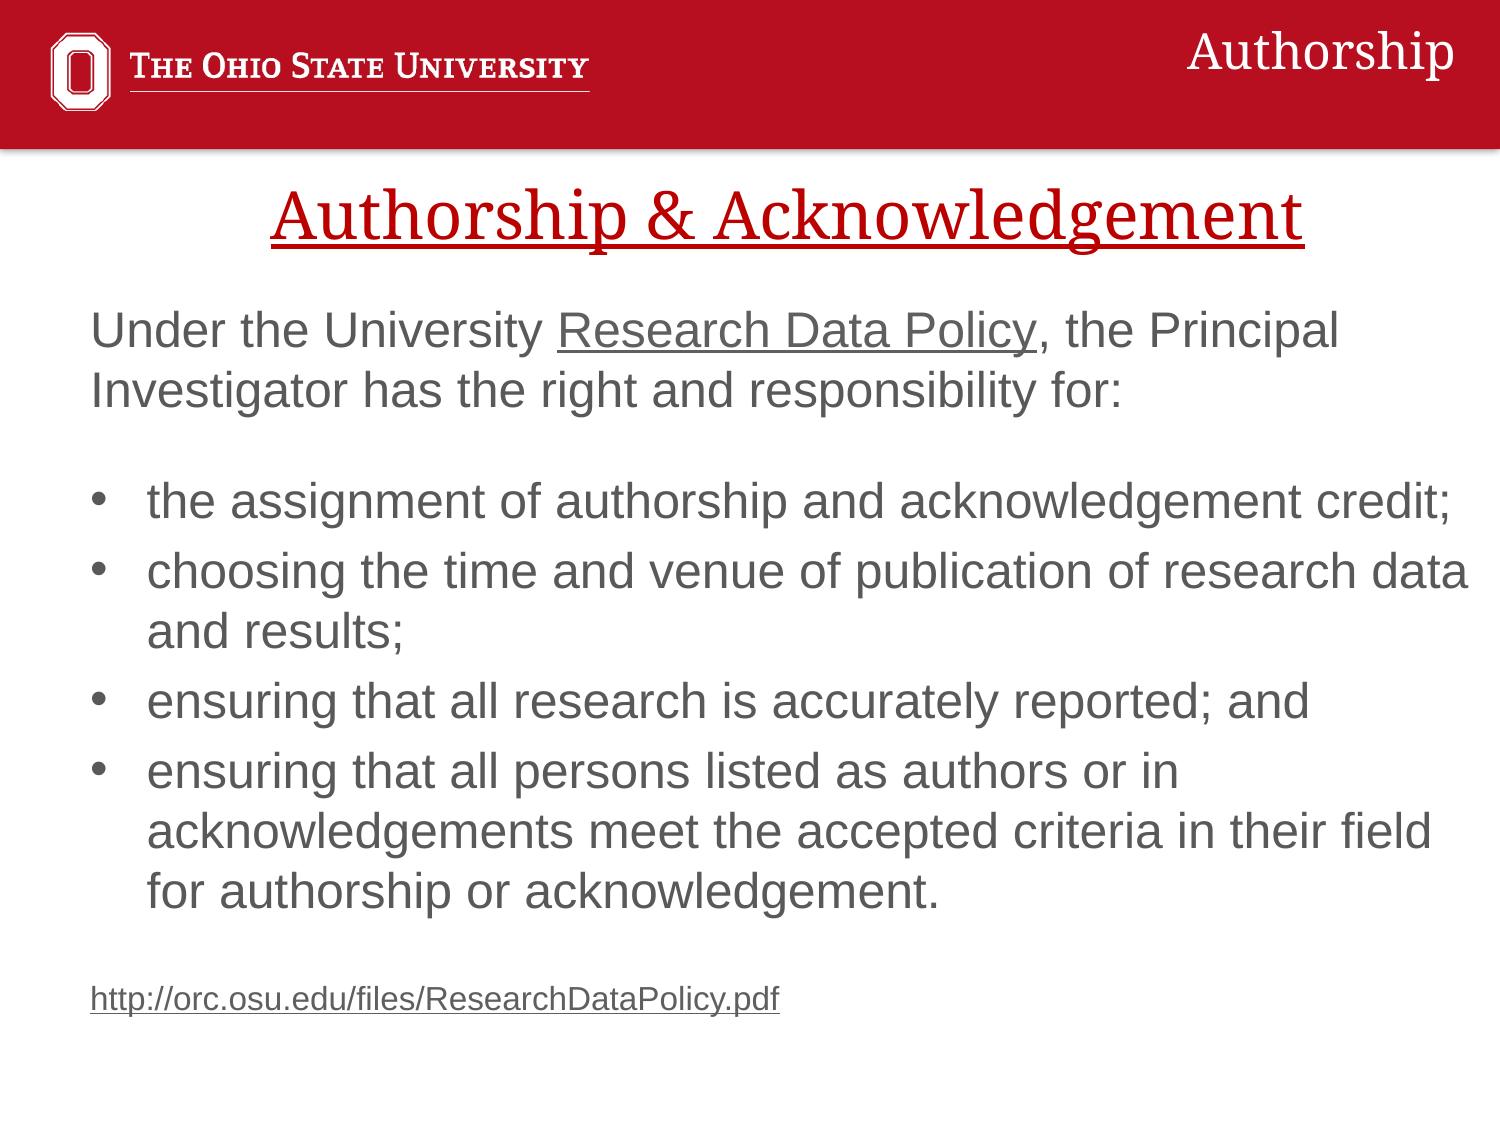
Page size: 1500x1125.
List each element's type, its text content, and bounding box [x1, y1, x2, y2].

picture [50, 32, 590, 111]
list Authorship & Acknowledgement Under the University Research Data Policy, the Principal Investigator has the right and responsibility for: the assignment of authorship and acknowledgement credit; choosing the time and venue of publication of research data and results; ensuring that all research is accurately reported; and ensuring that all persons listed as authors or in acknowledgements meet the accepted criteria in their field for authorship or acknowledgement. http://orc.osu.edu/files/ResearchDataPolicy.pdf [75, 165, 1500, 908]
list Authorship [914, 37, 1471, 148]
